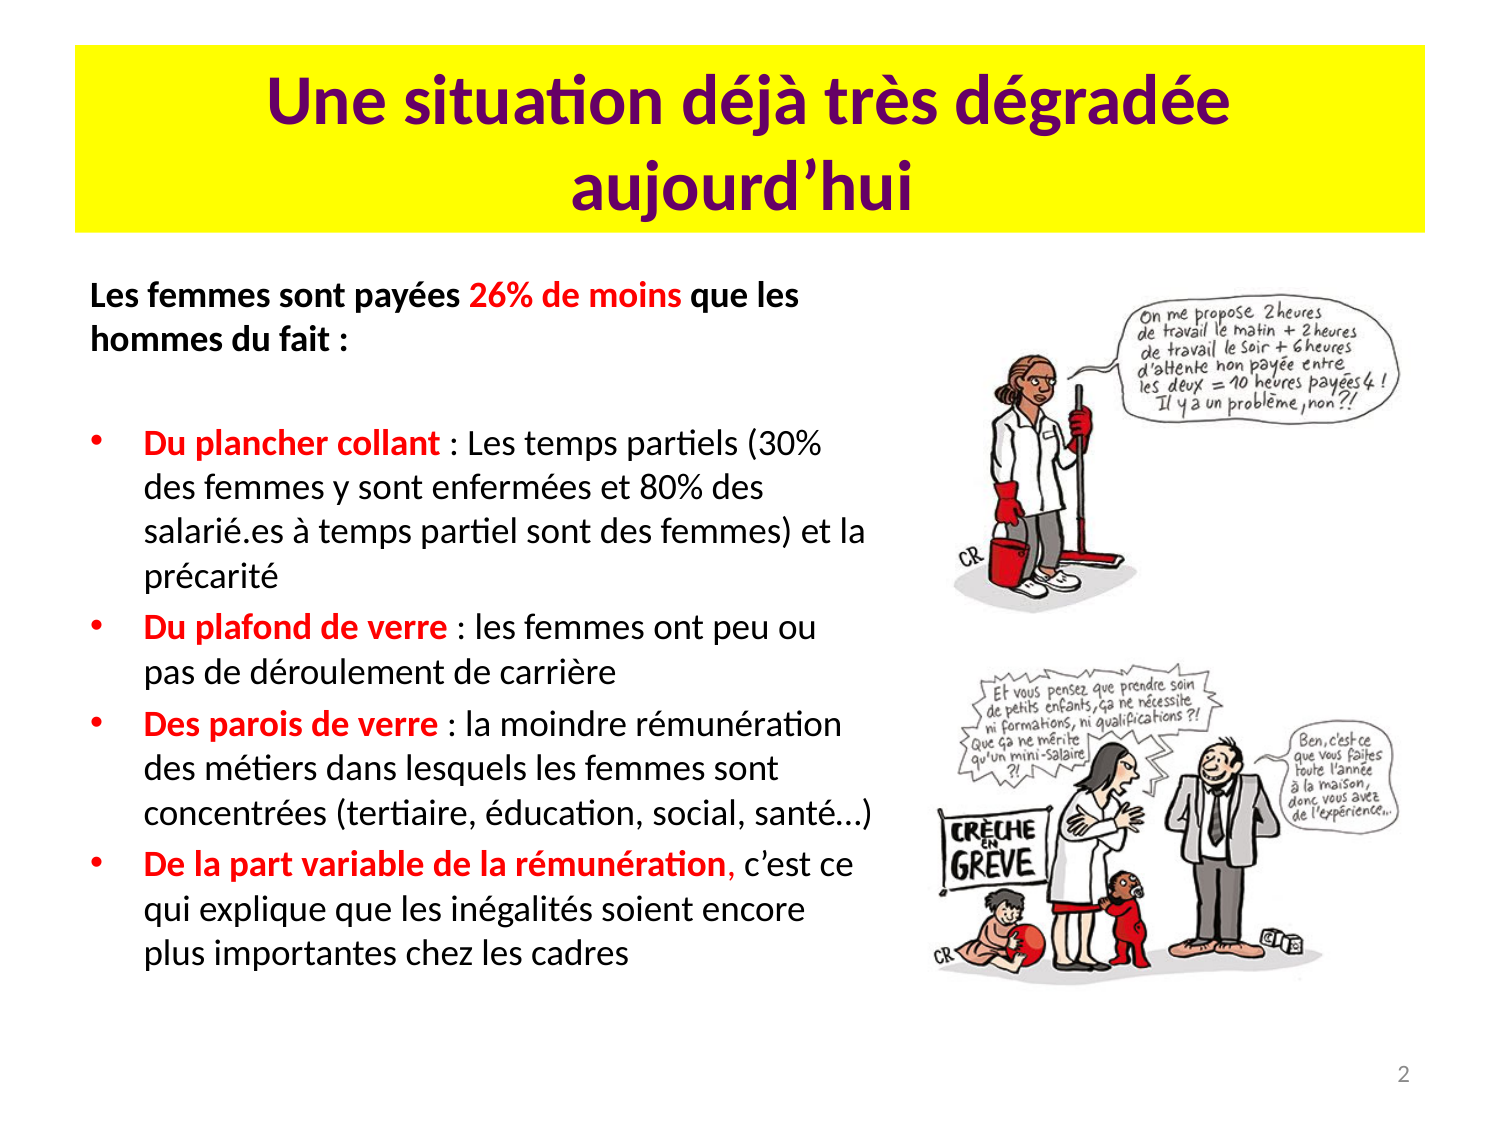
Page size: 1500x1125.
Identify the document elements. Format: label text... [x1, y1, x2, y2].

picture [918, 657, 1411, 1006]
picture [946, 287, 1411, 626]
title Une situation déjà très dégradée aujourd’hui [75, 45, 1425, 233]
slide_number 2 [1074, 1042, 1425, 1103]
list Les femmes sont payées 26% de moins que les hommes du fait : Du plancher collant : Les temps partiels (30% des femmes y sont enfermées et 80% des salarié.es à temps partiel sont des femmes) et la précarité Du plafond de verre : les femmes ont peu ou pas de déroulement de carrière Des parois de verre : la moindre rémunération des métiers dans lesquels les femmes sont concentrées (tertiaire, éducation, social, santé…) De la part variable de la rémunération, c’est ce qui explique que les inégalités soient encore plus importantes chez les cadres [75, 262, 891, 1005]
